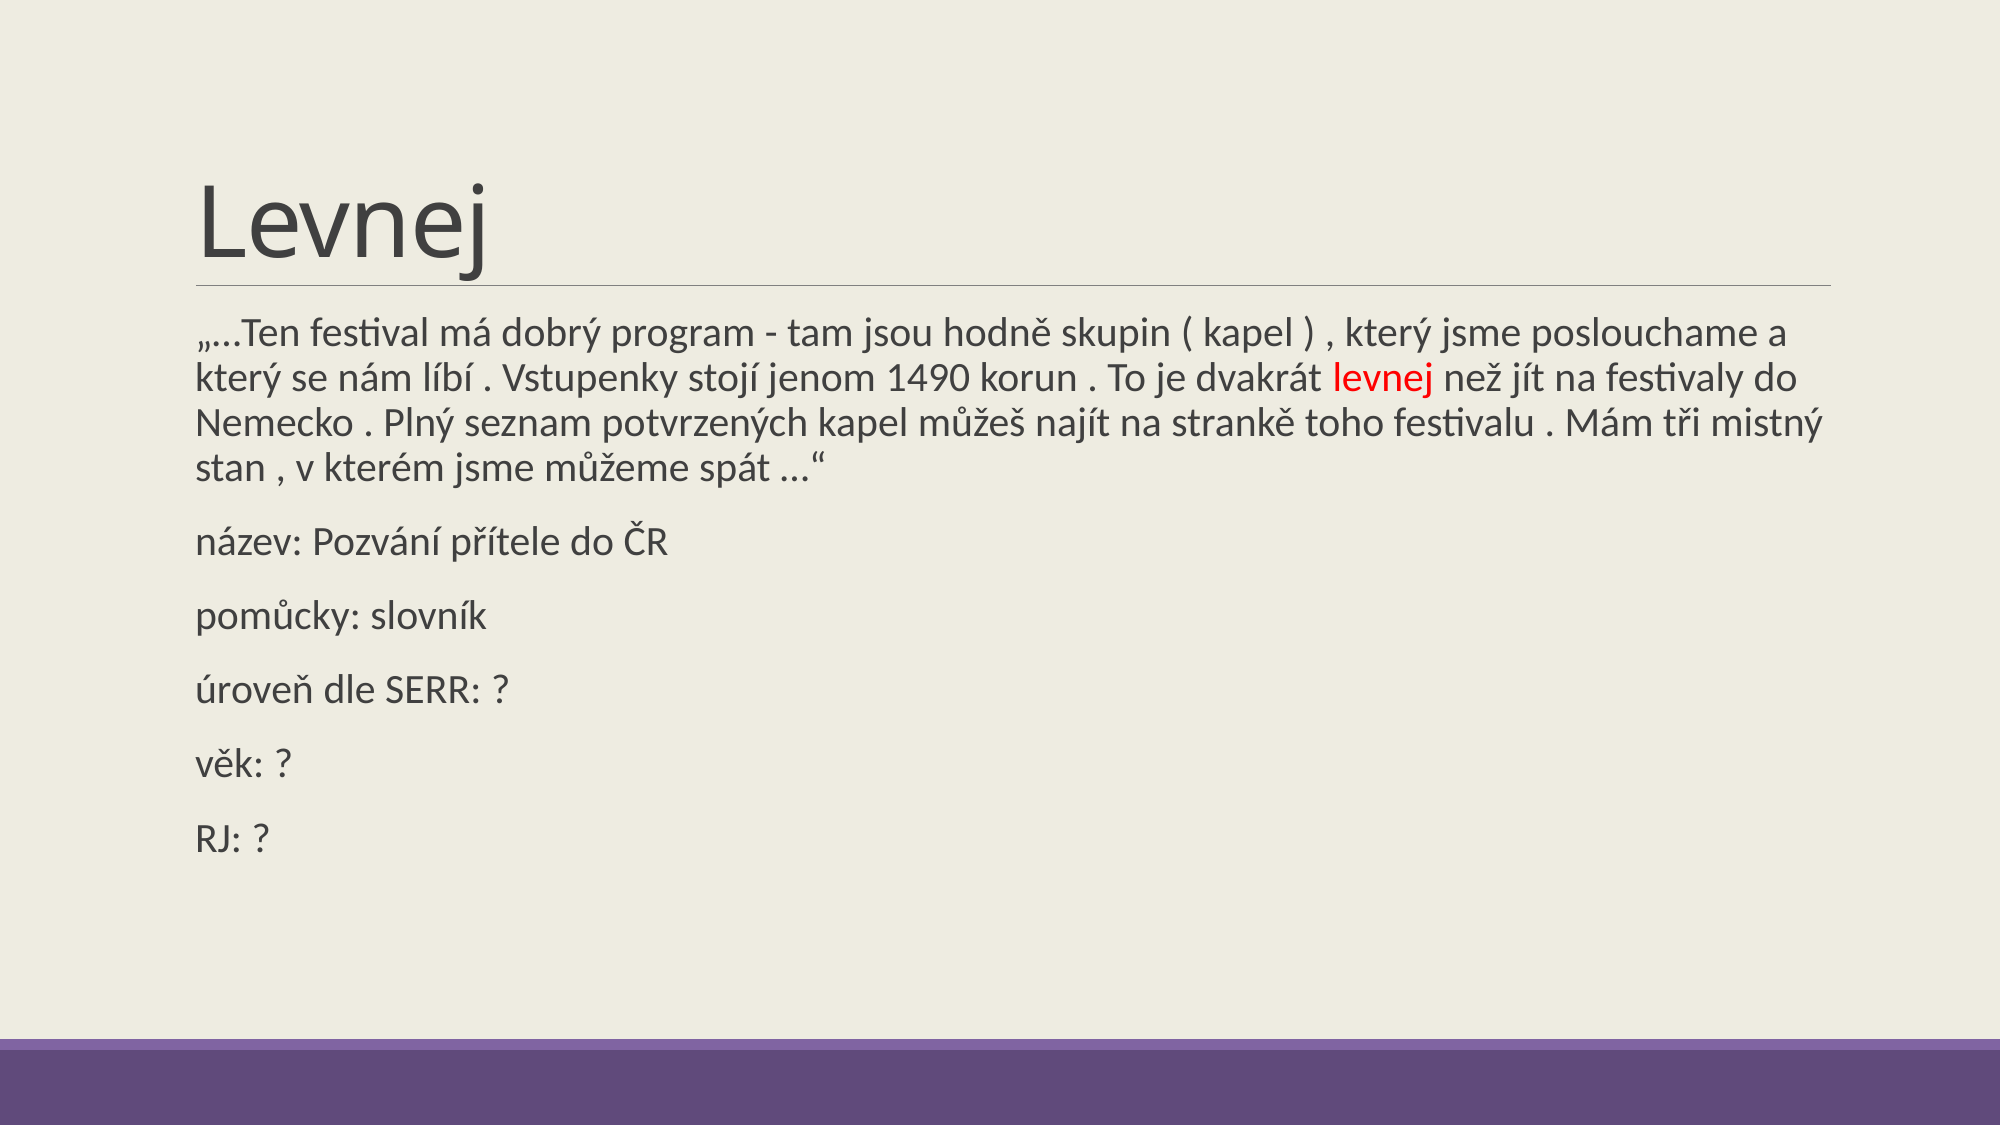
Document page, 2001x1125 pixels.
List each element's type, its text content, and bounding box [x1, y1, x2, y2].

list „…Ten festival má dobrý program - tam jsou hodně skupin ( kapel ) , který jsme poslouchame a který se nám líbí . Vstupenky stojí jenom 1490 korun . To je dvakrát levnej než jít na festivaly do Nemecko . Plný seznam potvrzených kapel můžeš najít na strankě toho festivalu . Mám tři mistný stan , v kterém jsme můžeme spát …“ název: Pozvání přítele do ČR pomůcky: slovník úroveň dle SERR: ? věk: ? RJ: ? [180, 302, 1830, 963]
title Levnej [180, 47, 1830, 285]
